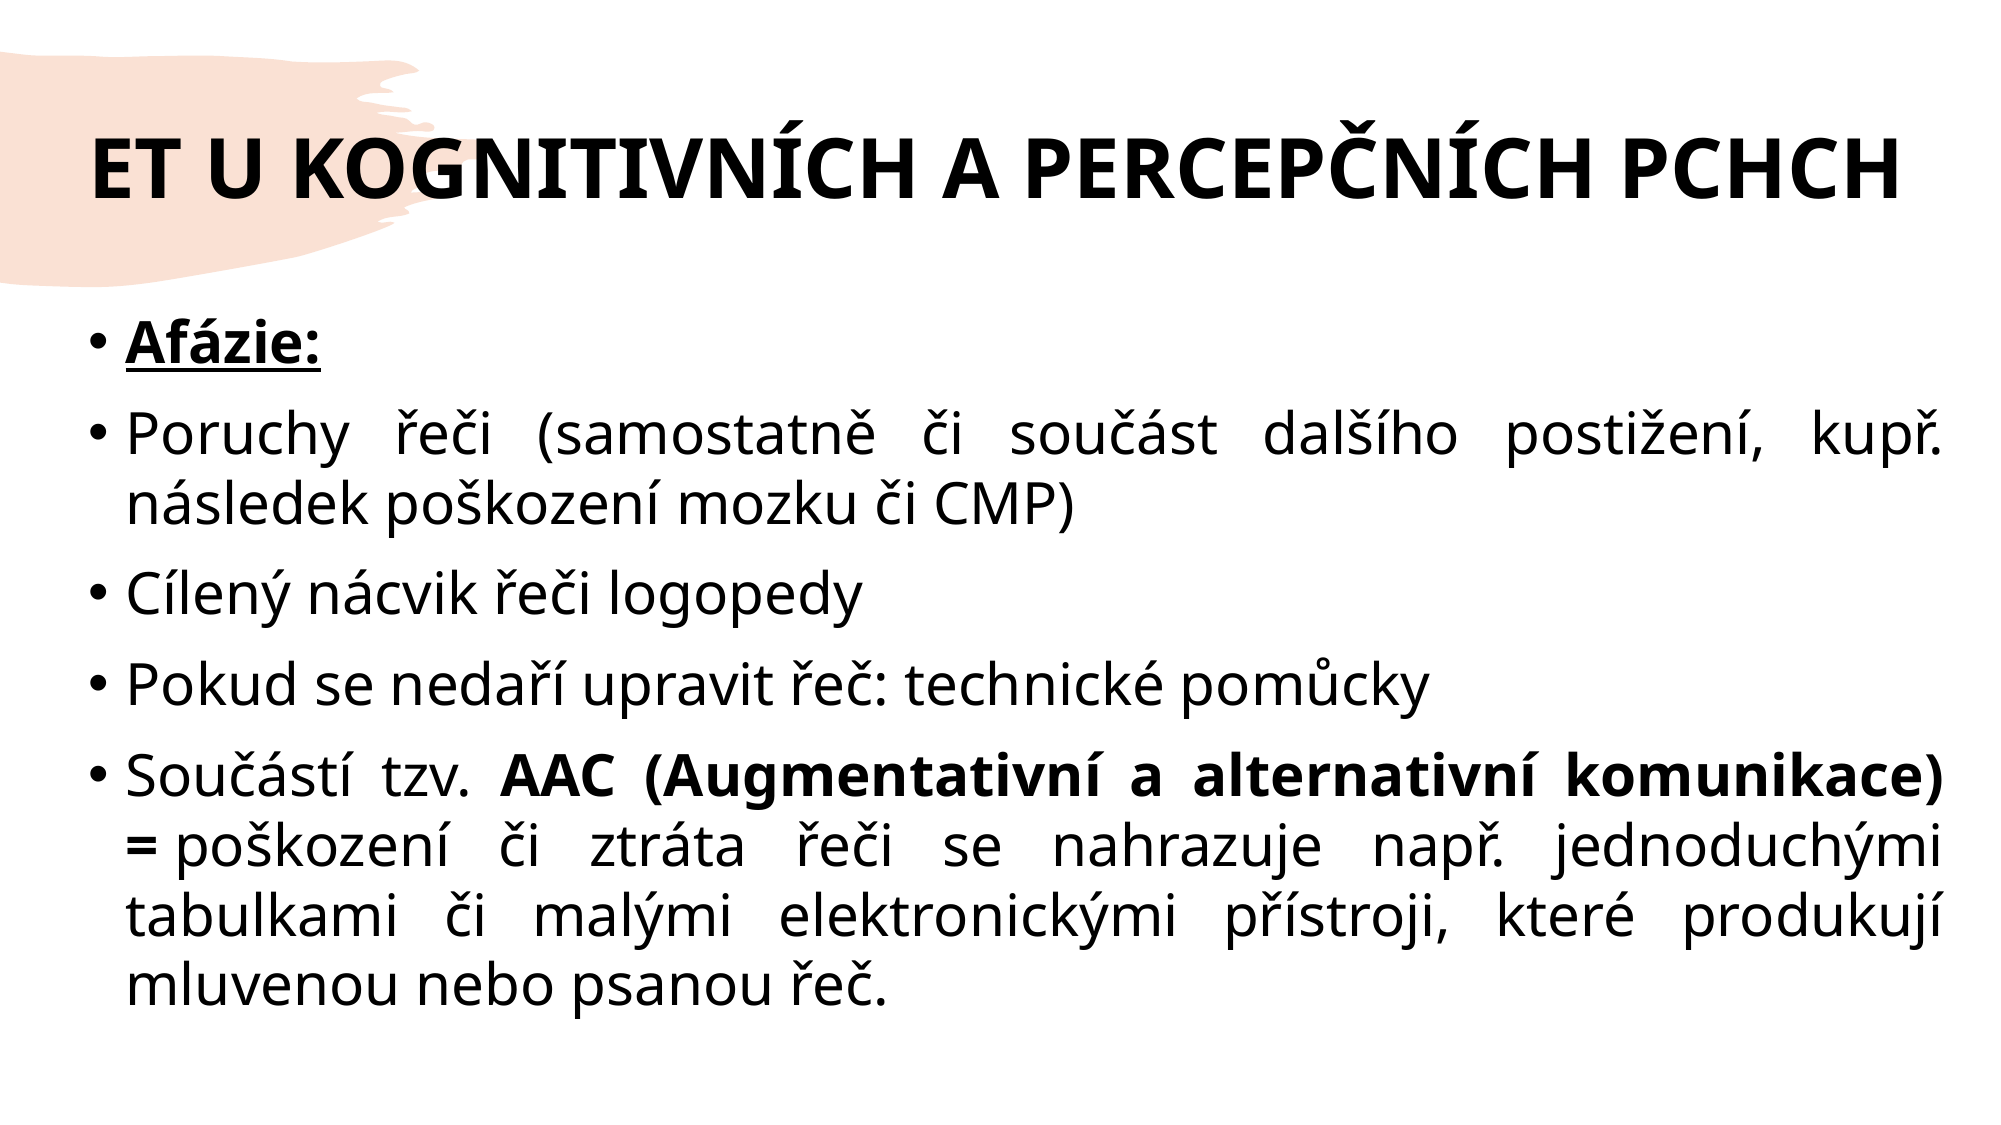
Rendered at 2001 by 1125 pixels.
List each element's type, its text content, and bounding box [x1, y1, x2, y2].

list Afázie: Poruchy řeči (samostatně či součást dalšího postižení, kupř. následek poškození mozku či CMP) Cílený nácvik řeči logopedy Pokud se nedaří upravit řeč: technické pomůcky Součástí tzv. AAC (Augmentativní a alternativní komunikace) = poškození či ztráta řeči se nahrazuje např. jednoduchými tabulkami či malými elektronickými přístroji, které produkují mluvenou nebo psanou řeč. [73, 297, 1960, 1113]
title ET U KOGNITIVNÍCH A PERCEPČNÍCH PCHCH [73, 59, 1946, 283]
